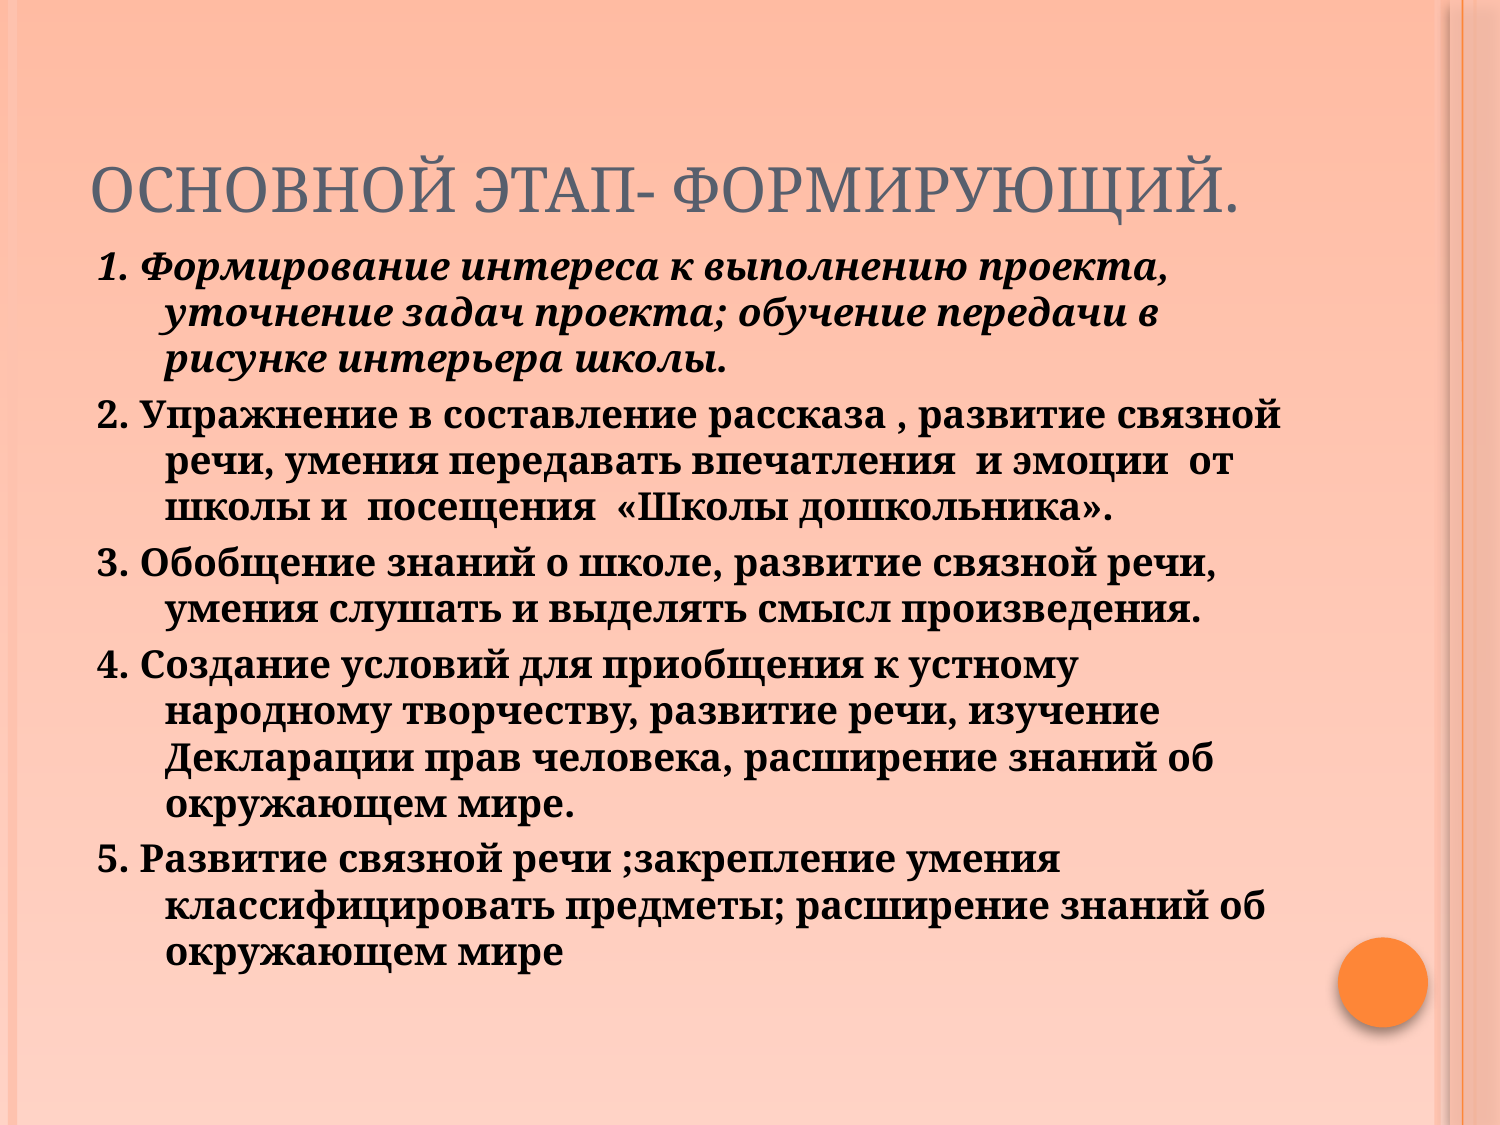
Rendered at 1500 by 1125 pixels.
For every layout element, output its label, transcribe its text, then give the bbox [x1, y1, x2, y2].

list 1. Формирование интереса к выполнению проекта, уточнение задач проекта; обучение передачи в рисунке интерьера школы. 2. Упражнение в составление рассказа , развитие связной речи, умения передавать впечатления и эмоции от школы и посещения «Школы дошкольника». 3. Обобщение знаний о школе, развитие связной речи, умения слушать и выделять смысл произведения. 4. Создание условий для приобщения к устному народному творчеству, развитие речи, изучение Декларации прав человека, расширение знаний об окружающем мире. 5. Развитие связной речи ;закрепление умения классифицировать предметы; расширение знаний об окружающем мире [82, 234, 1307, 1034]
title Основной этап- формирующий. [75, 45, 1300, 233]
